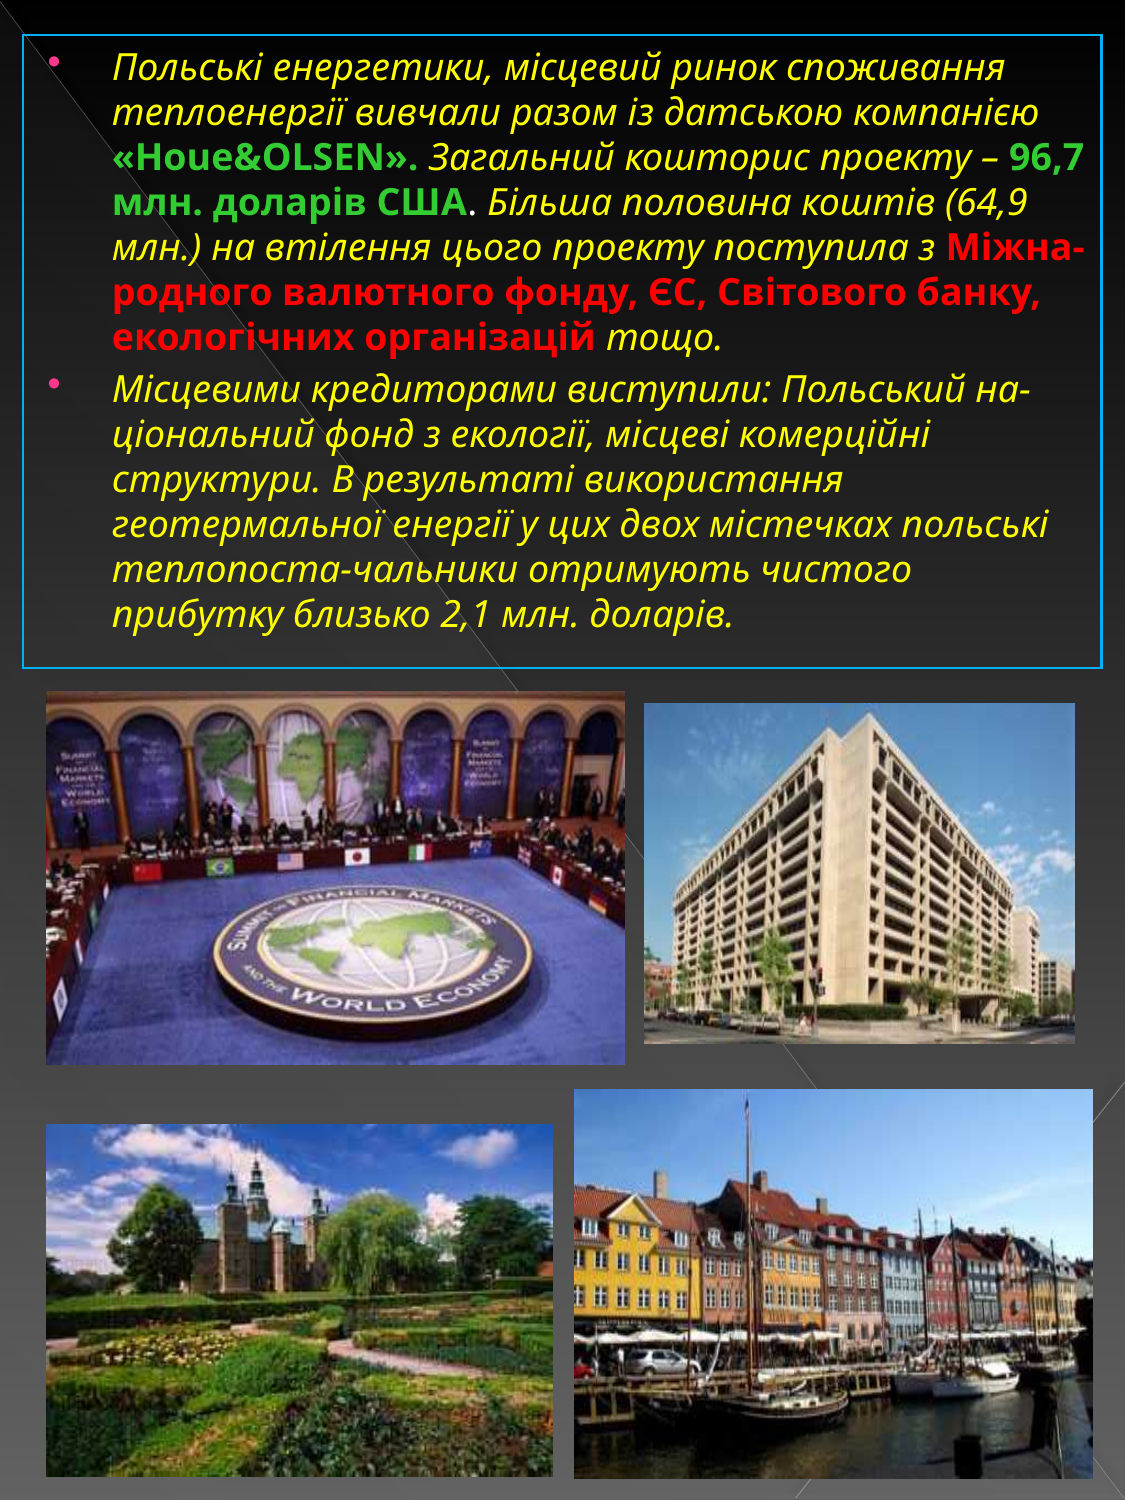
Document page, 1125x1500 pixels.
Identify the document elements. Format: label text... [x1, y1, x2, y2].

picture [46, 691, 626, 1065]
list Польські енергетики, місцевий ринок споживання теплоенергії вивчали разом із датською компанією «Houe&OLSEN». Загальний кошторис проекту – 96,7 млн. доларів США. Більша половина коштів (64,9 млн.) на втілення цього проекту поступила з Міжна-родного валютного фонду, ЄС, Світового банку, екологічних організацій тощо. Місцевими кредиторами виступили: Польський на-ціональний фонд з екології, місцеві комерційні структури. В результаті використання геотермальної енергії у цих двох містечках польські теплопоста-чальники отримують чистого прибутку близько 2,1 млн. доларів. [23, 34, 1102, 669]
picture [46, 1124, 553, 1477]
picture [644, 702, 1076, 1044]
picture [573, 1089, 1094, 1480]
